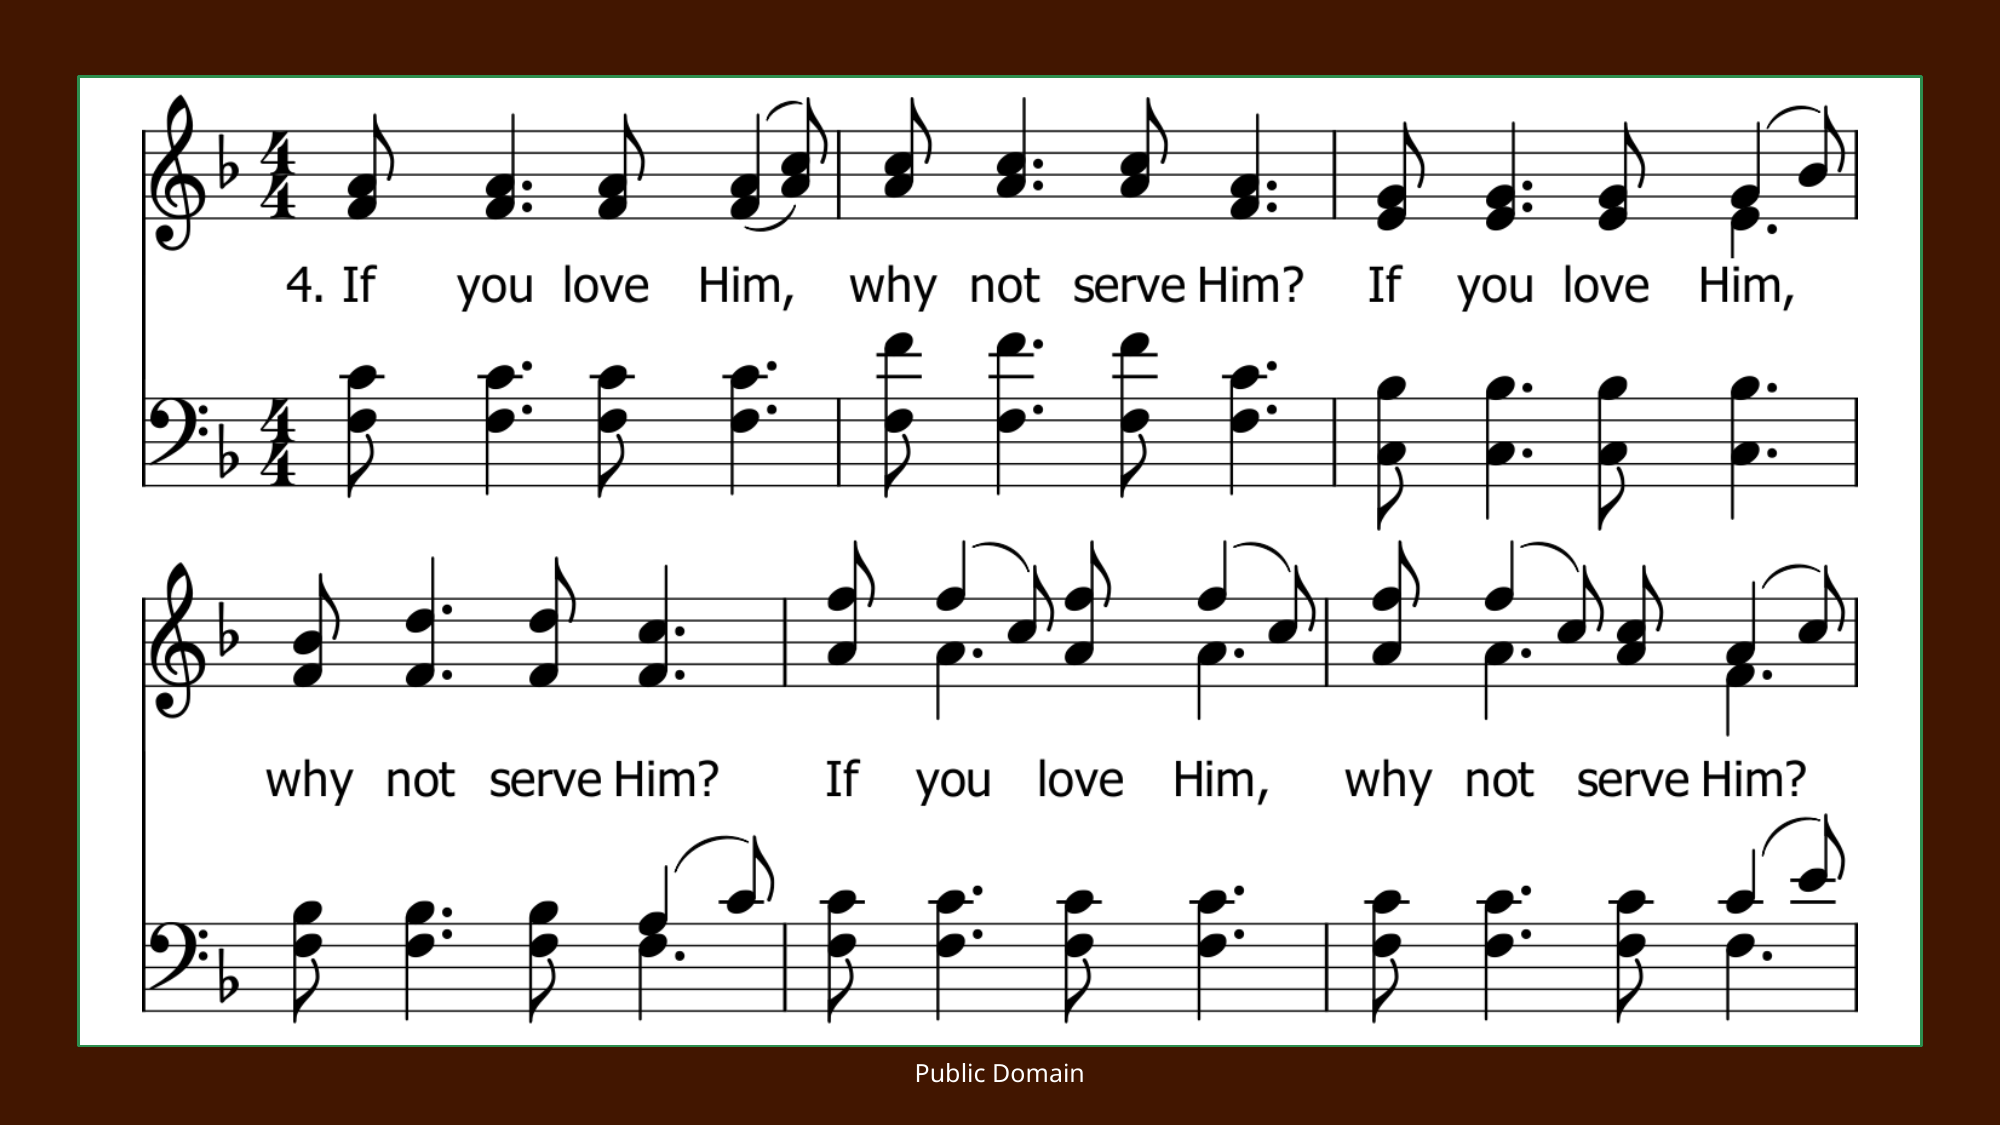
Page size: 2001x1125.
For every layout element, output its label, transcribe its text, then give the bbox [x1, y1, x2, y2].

footer Public Domain [662, 1053, 1338, 1103]
text_box [77, 75, 176, 1047]
picture [142, 78, 1858, 1042]
text_box [1821, 75, 1923, 1047]
